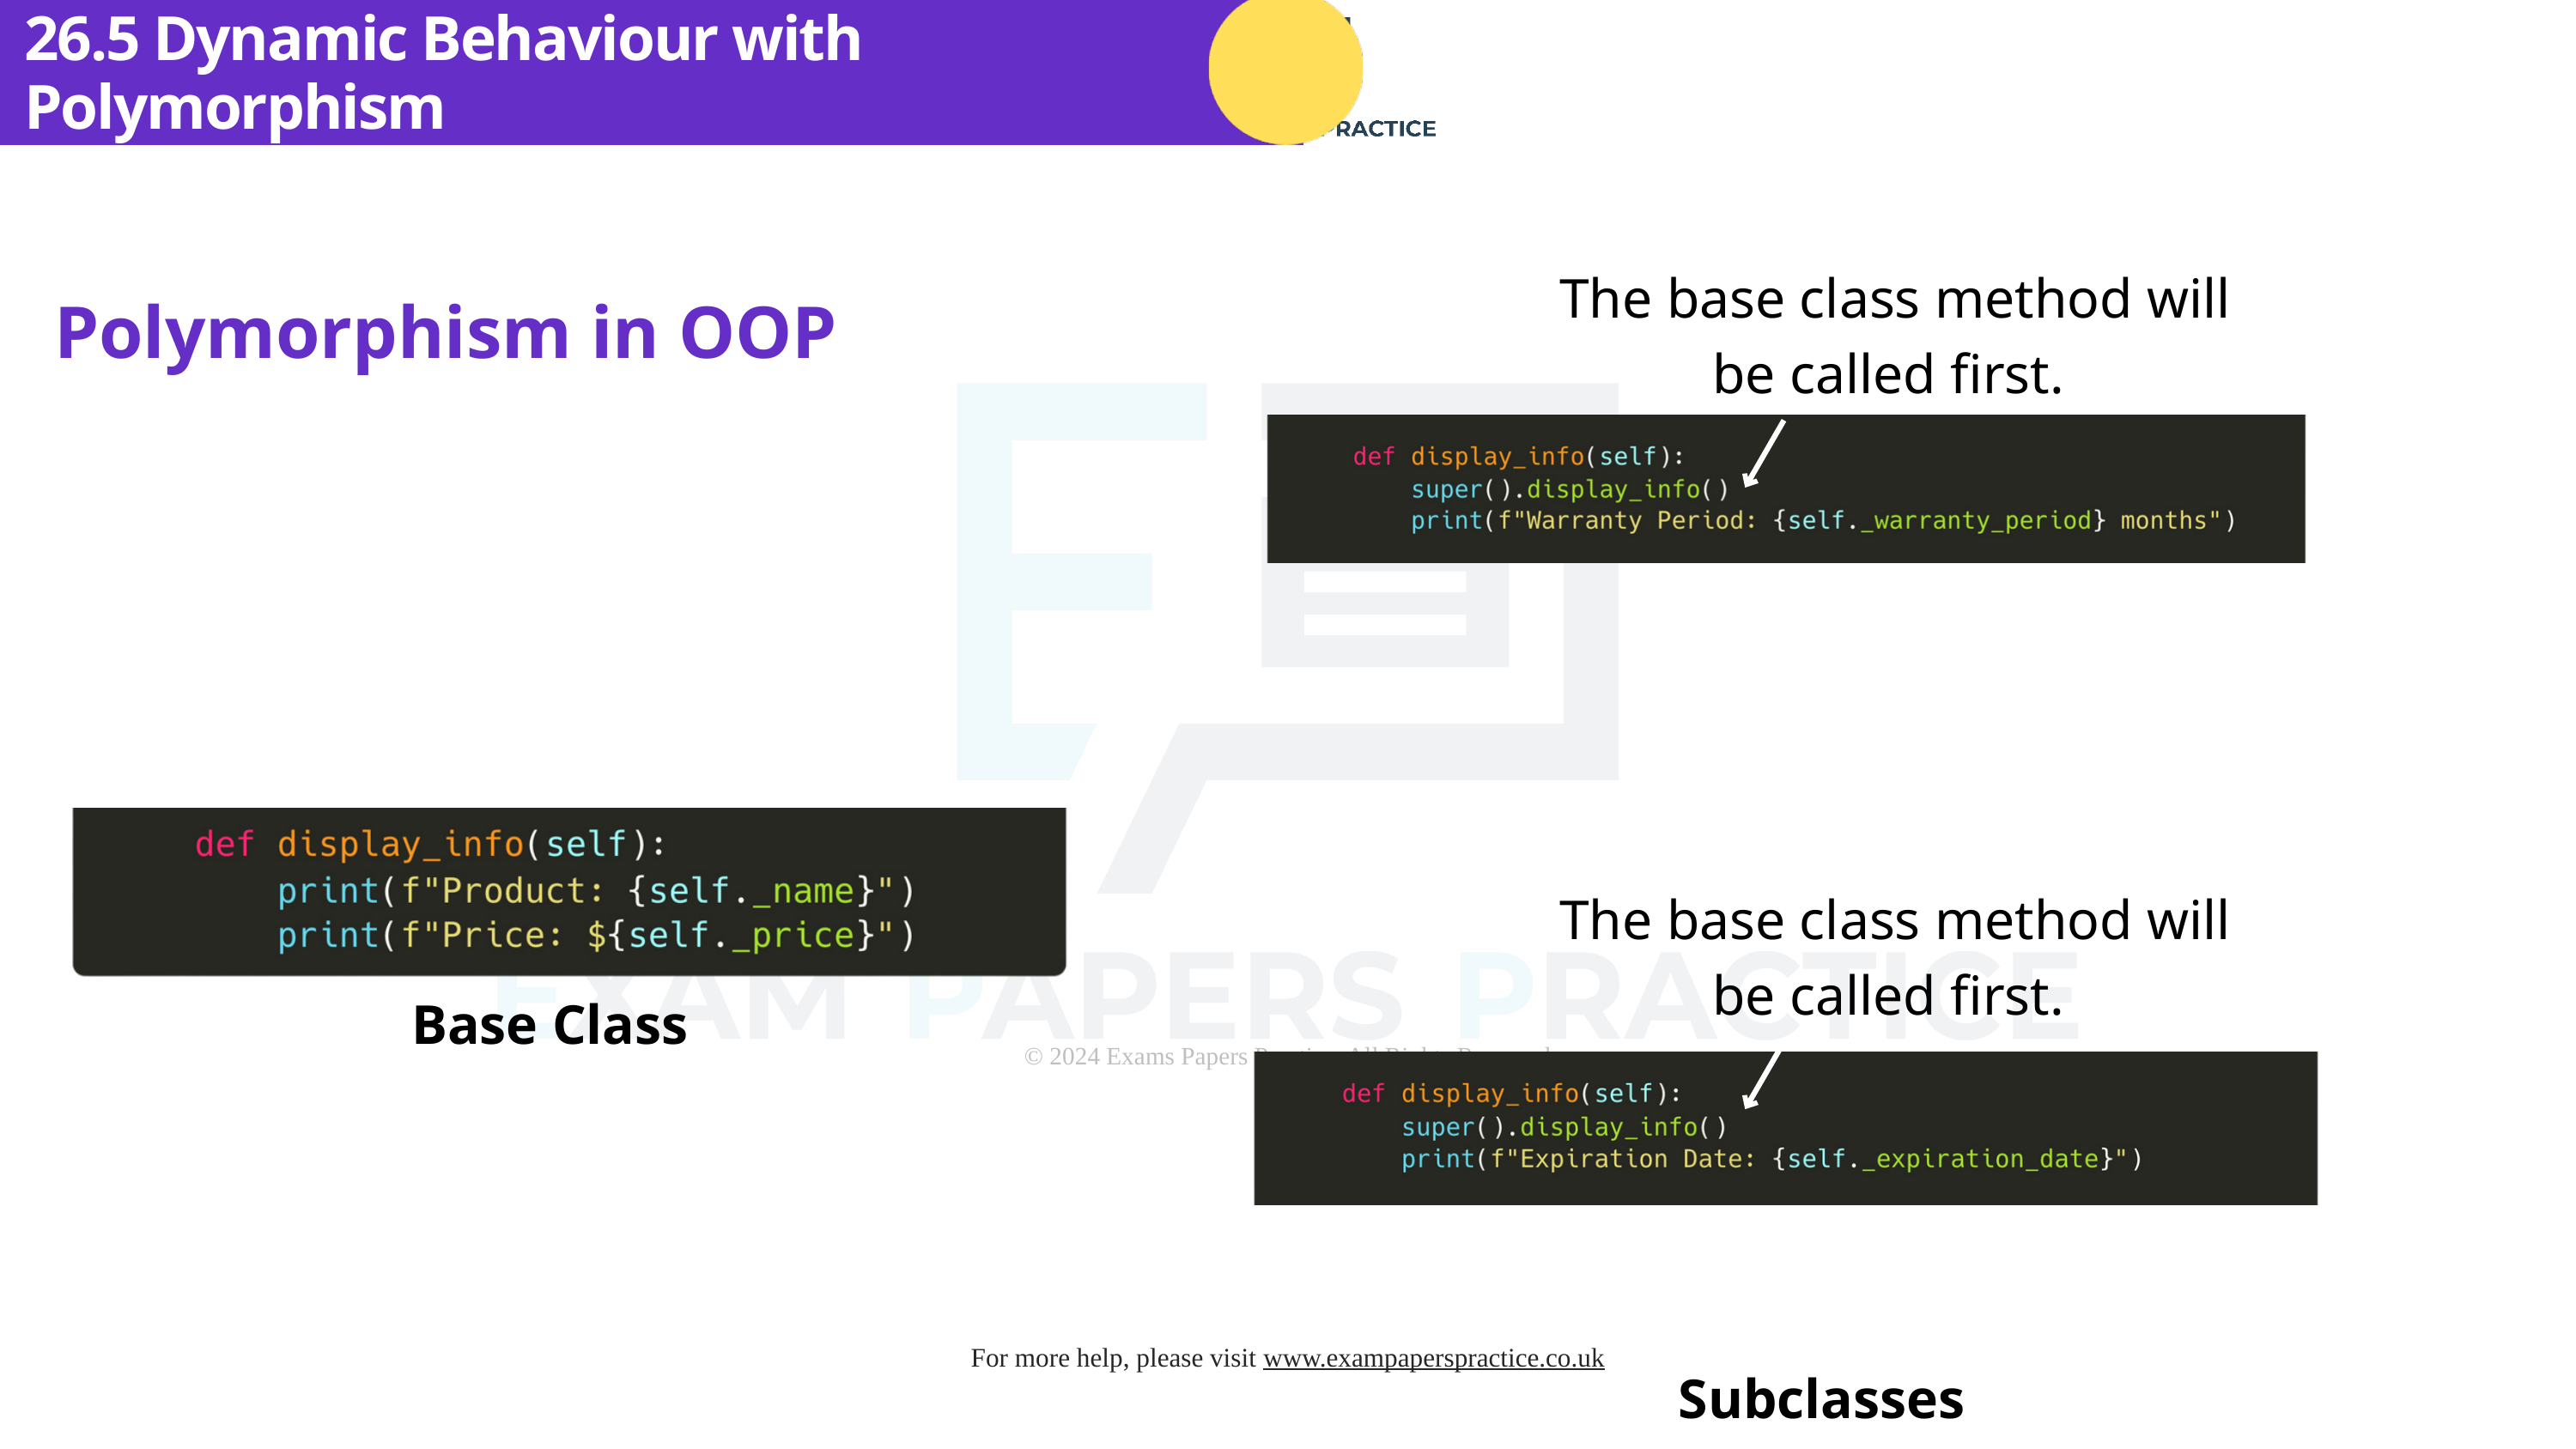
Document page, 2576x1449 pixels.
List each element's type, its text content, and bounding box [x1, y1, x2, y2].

text_box [1171, 415, 2402, 563]
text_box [0, 0, 1304, 146]
text_box [1304, 0, 1364, 145]
text_box The base class method will be called first. [1557, 253, 2234, 404]
text_box [1156, 1052, 2416, 1205]
text_box [1744, 420, 1784, 488]
text_box Base Class [79, 979, 1021, 1055]
text_box Polymorphism in OOP [54, 273, 1557, 373]
text_box Subclasses [1352, 1354, 2293, 1430]
text_box [54, 808, 1076, 988]
text_box [1744, 1041, 1784, 1110]
text_box The base class method will be called first. [1557, 875, 2234, 1026]
